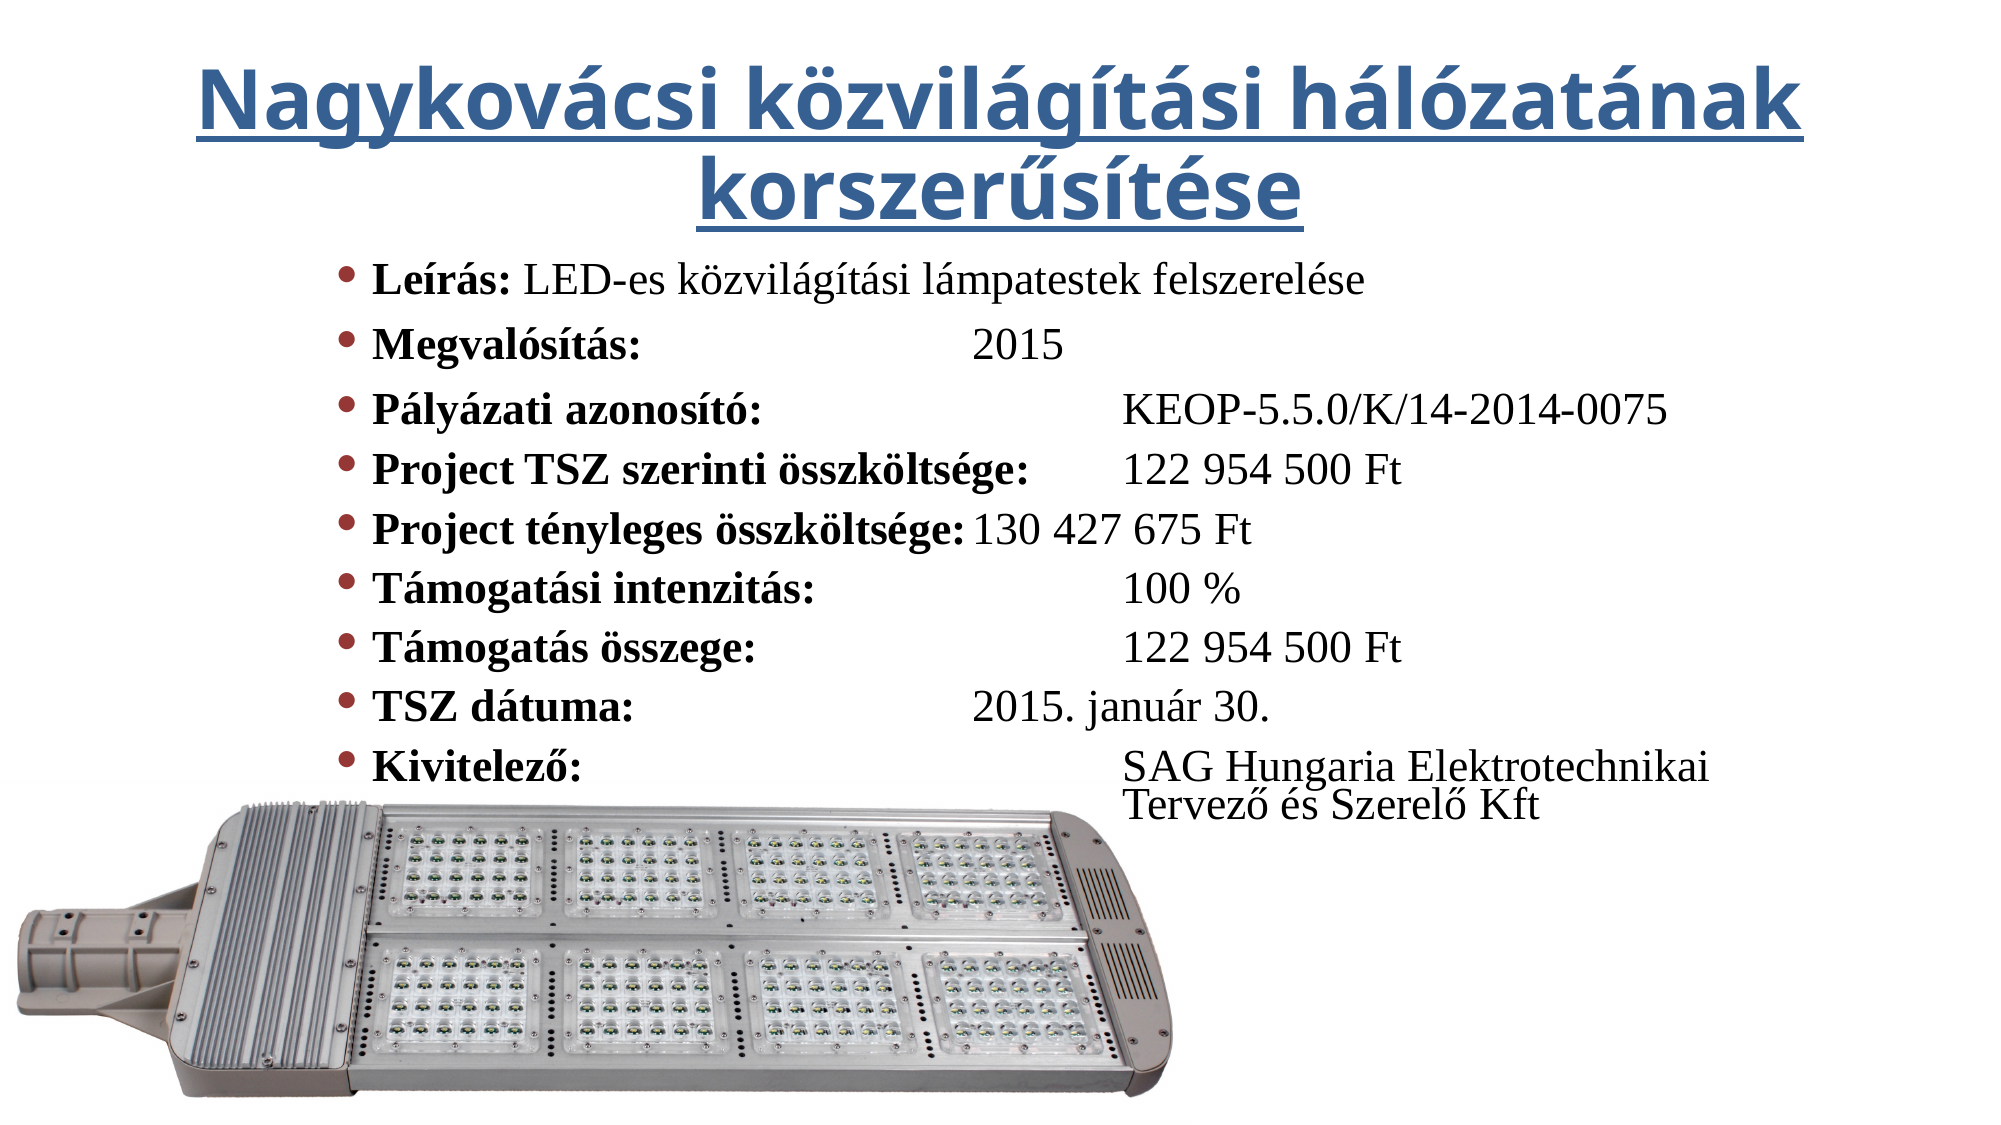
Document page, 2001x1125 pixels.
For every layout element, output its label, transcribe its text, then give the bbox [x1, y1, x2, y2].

picture [0, 780, 1192, 1125]
title Nagykovácsi közvilágítási hálózatának korszerűsítése [137, 38, 1863, 257]
list Leírás: LED-es közvilágítási lámpatestek felszerelése Megvalósítás: 2015 Pályázati azonosító: KEOP-5.5.0/K/14-2014-0075 Project TSZ szerinti összköltsége: 122 954 500 Ft Project tényleges összköltsége: 130 427 675 Ft Támogatási intenzitás: 100 % Támogatás összege: 122 954 500 Ft TSZ dátuma: 2015. január 30. Kivitelező: SAG Hungaria Elektrotechnikai Tervező és Szerelő Kft [320, 252, 1774, 979]
